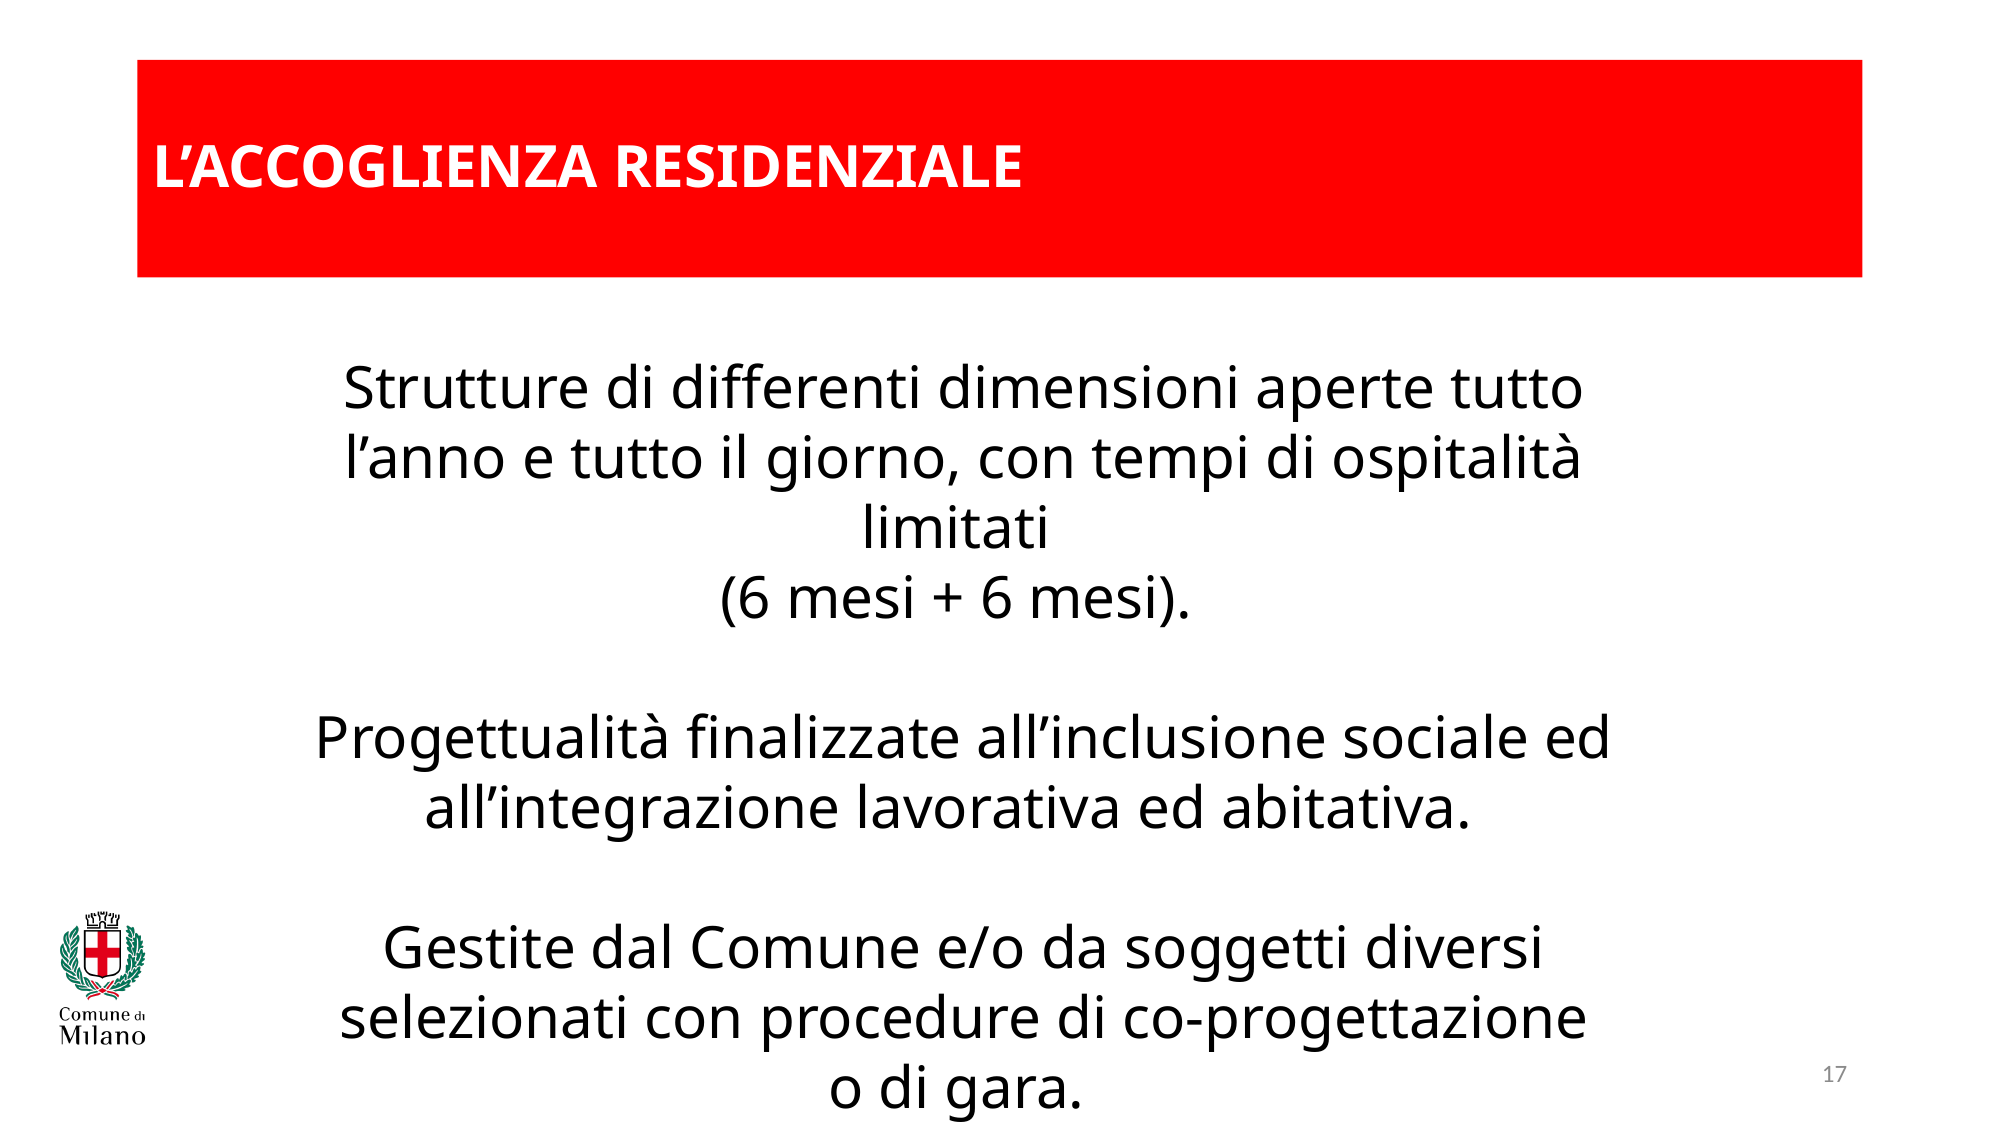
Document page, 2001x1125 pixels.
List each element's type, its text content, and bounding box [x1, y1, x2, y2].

title L’ACCOGLIENZA RESIDENZIALE [137, 59, 1863, 278]
text_box Strutture di differenti dimensioni aperte tutto l’anno e tutto il giorno, con tempi di ospitalità limitati (6 mesi + 6 mesi). Progettualità finalizzate all’inclusione sociale ed all’integrazione lavorativa ed abitativa. Gestite dal Comune e/o da soggetti diversi selezionati con procedure di co-progettazione o di gara. [270, 343, 1657, 1125]
slide_number 16 [1412, 1042, 1863, 1103]
picture [0, 817, 209, 1104]
